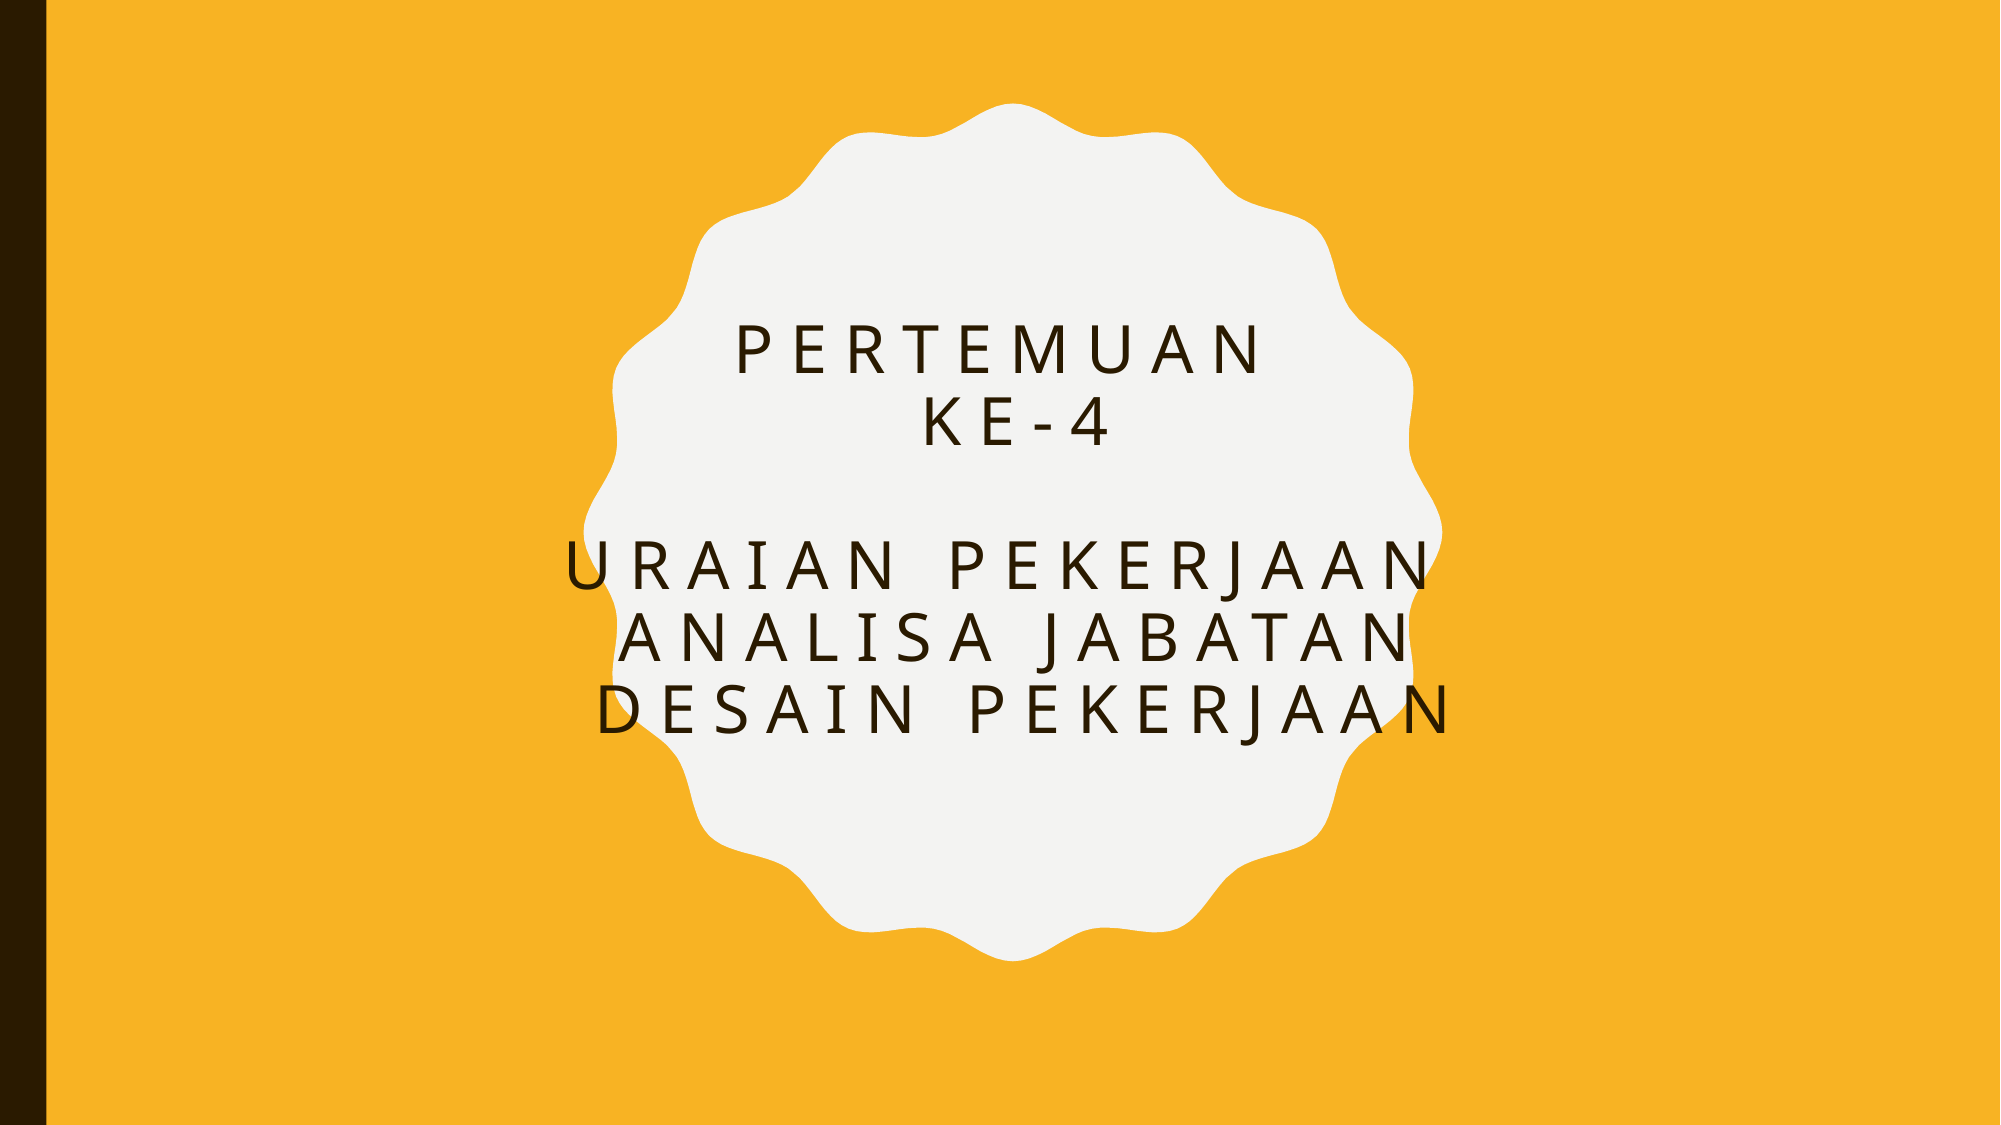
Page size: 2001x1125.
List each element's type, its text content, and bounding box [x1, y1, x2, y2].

title PERTEMUAN KE-4 URAIAN PEKERJAAN ANALISA JABATAN DESAIN PEKERJAAN [176, 171, 1870, 893]
